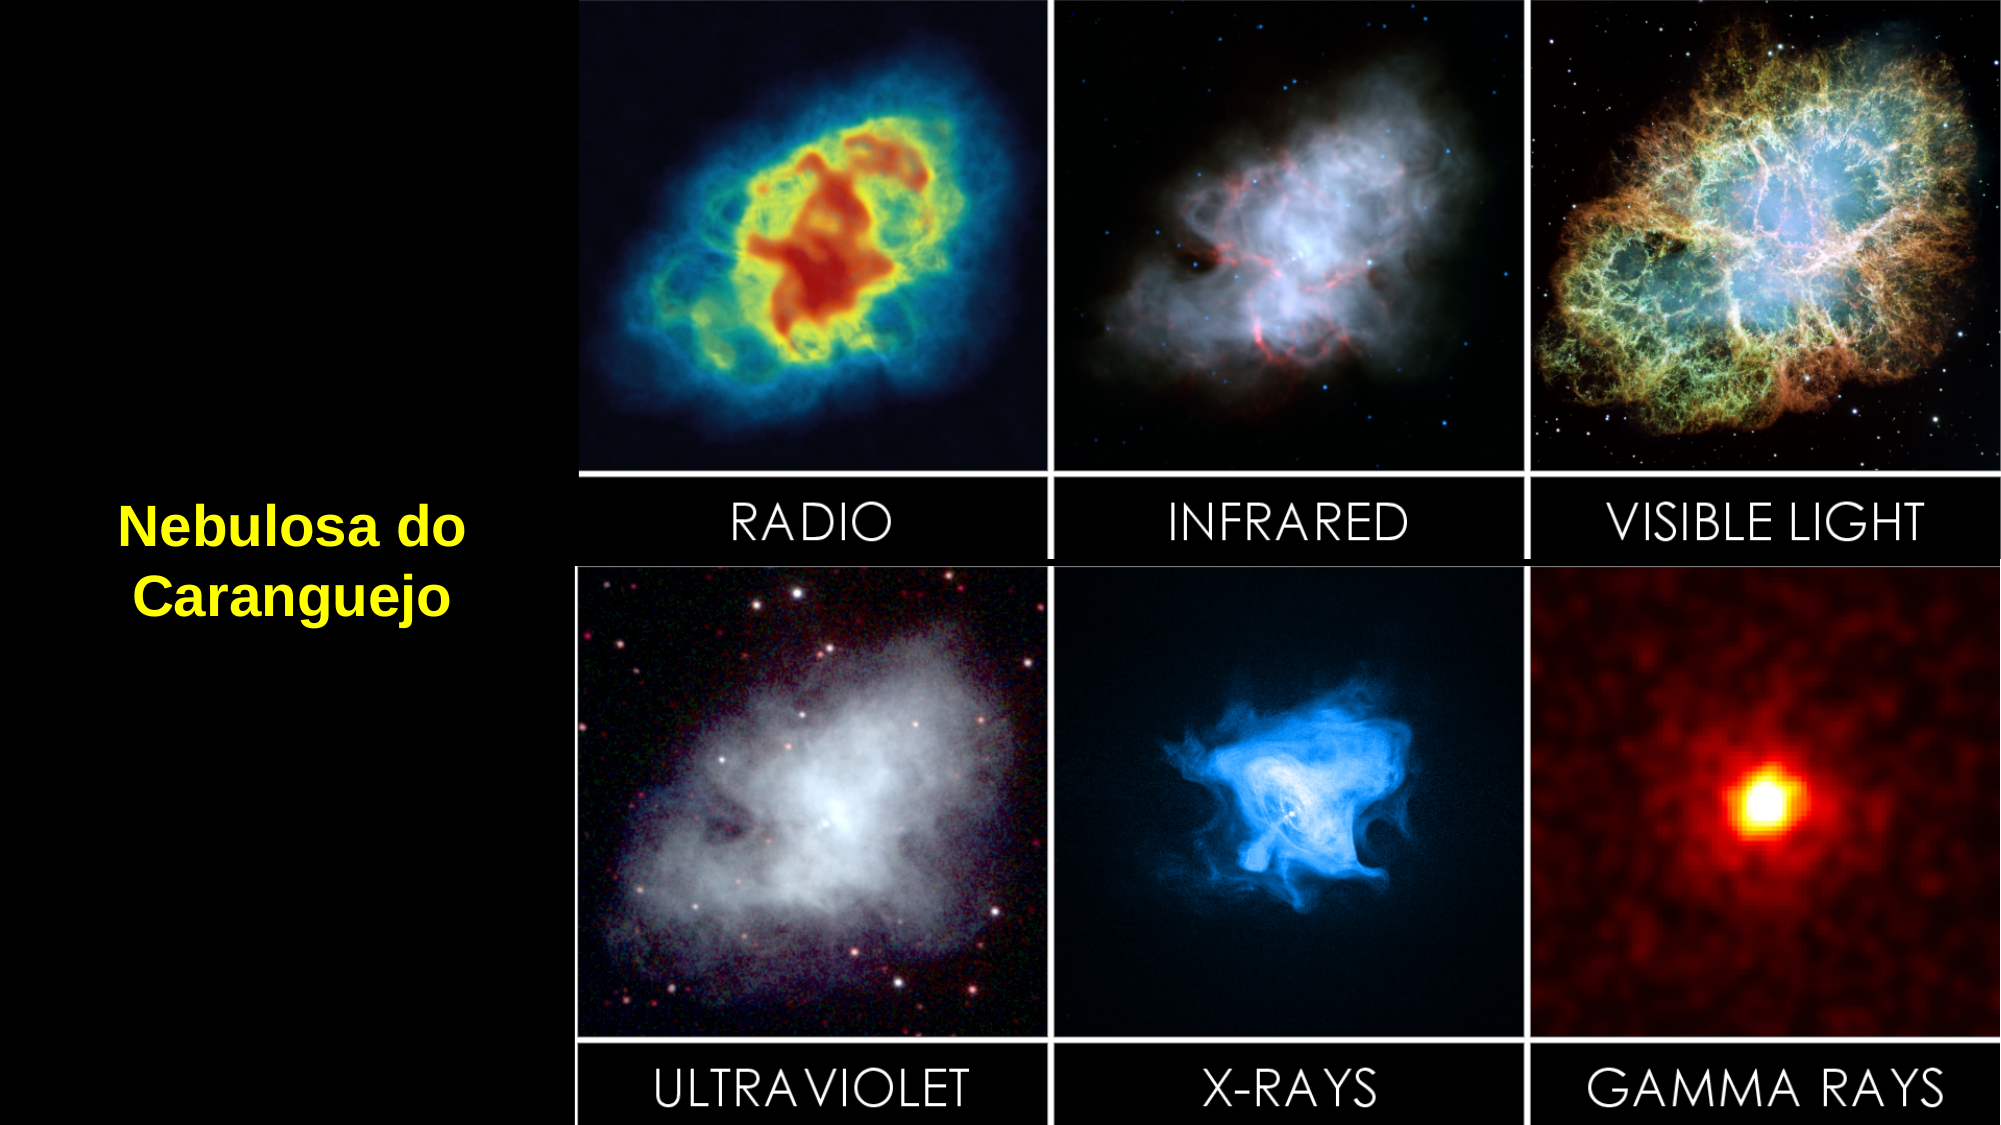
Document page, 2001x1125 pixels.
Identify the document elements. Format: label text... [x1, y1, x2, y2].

text_box Nebulosa do Caranguejo [5, 480, 572, 636]
picture [574, 566, 2000, 1125]
picture [578, 0, 2001, 559]
